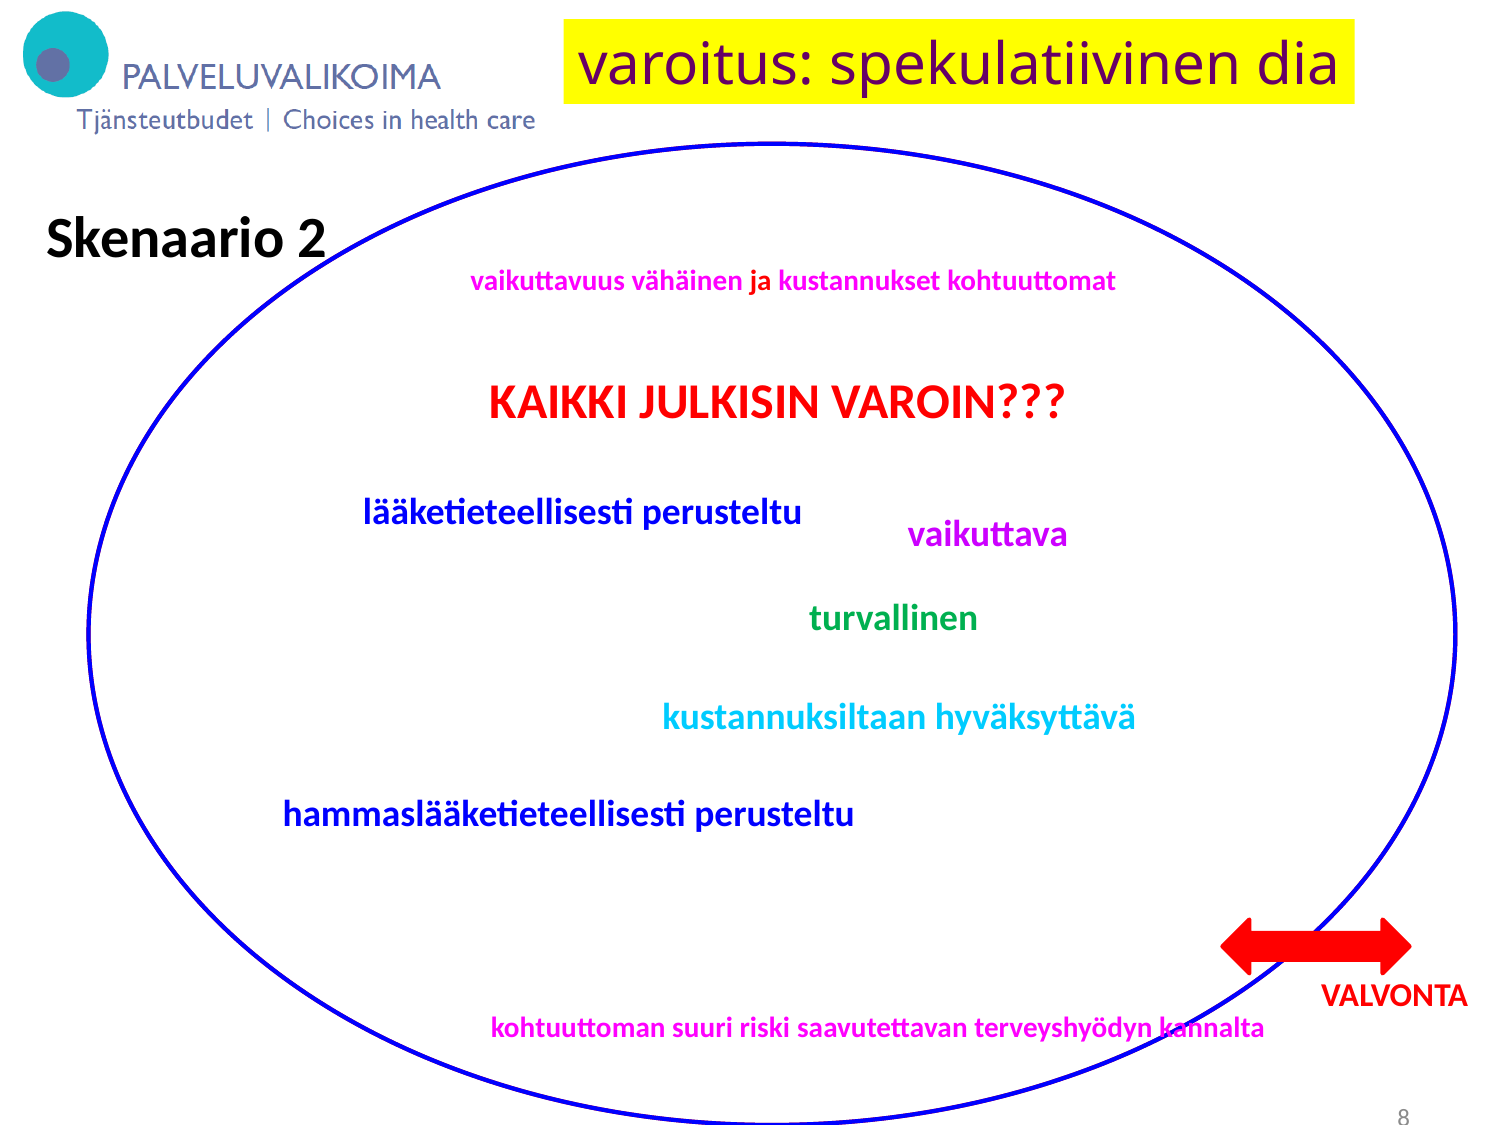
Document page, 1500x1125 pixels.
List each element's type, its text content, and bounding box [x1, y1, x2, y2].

text_box kustannuksiltaan hyväksyttävä [647, 684, 1152, 745]
text_box [1220, 917, 1412, 976]
slide_number 8 [1328, 1088, 1425, 1125]
text_box Skenaario 2 [31, 192, 343, 277]
picture [5, 0, 549, 155]
text_box hammaslääketieteellisesti perusteltu [267, 781, 871, 887]
text_box varoitus: spekulatiivinen dia [563, 19, 1355, 104]
text_box vaikuttavuus vähäinen ja kustannukset kohtuuttomat [455, 254, 1132, 304]
text_box turvallinen [794, 585, 994, 645]
text_box KAIKKI JULKISIN VAROIN??? [475, 361, 1082, 437]
text_box [86, 141, 1458, 1125]
text_box lääketieteellisesti perusteltu [348, 479, 818, 584]
text_box kohtuuttoman suuri riski saavutettavan terveyshyödyn kannalta [475, 1001, 1500, 1052]
text_box VALVONTA [1306, 965, 1484, 1001]
text_box vaikuttava [893, 501, 1084, 562]
